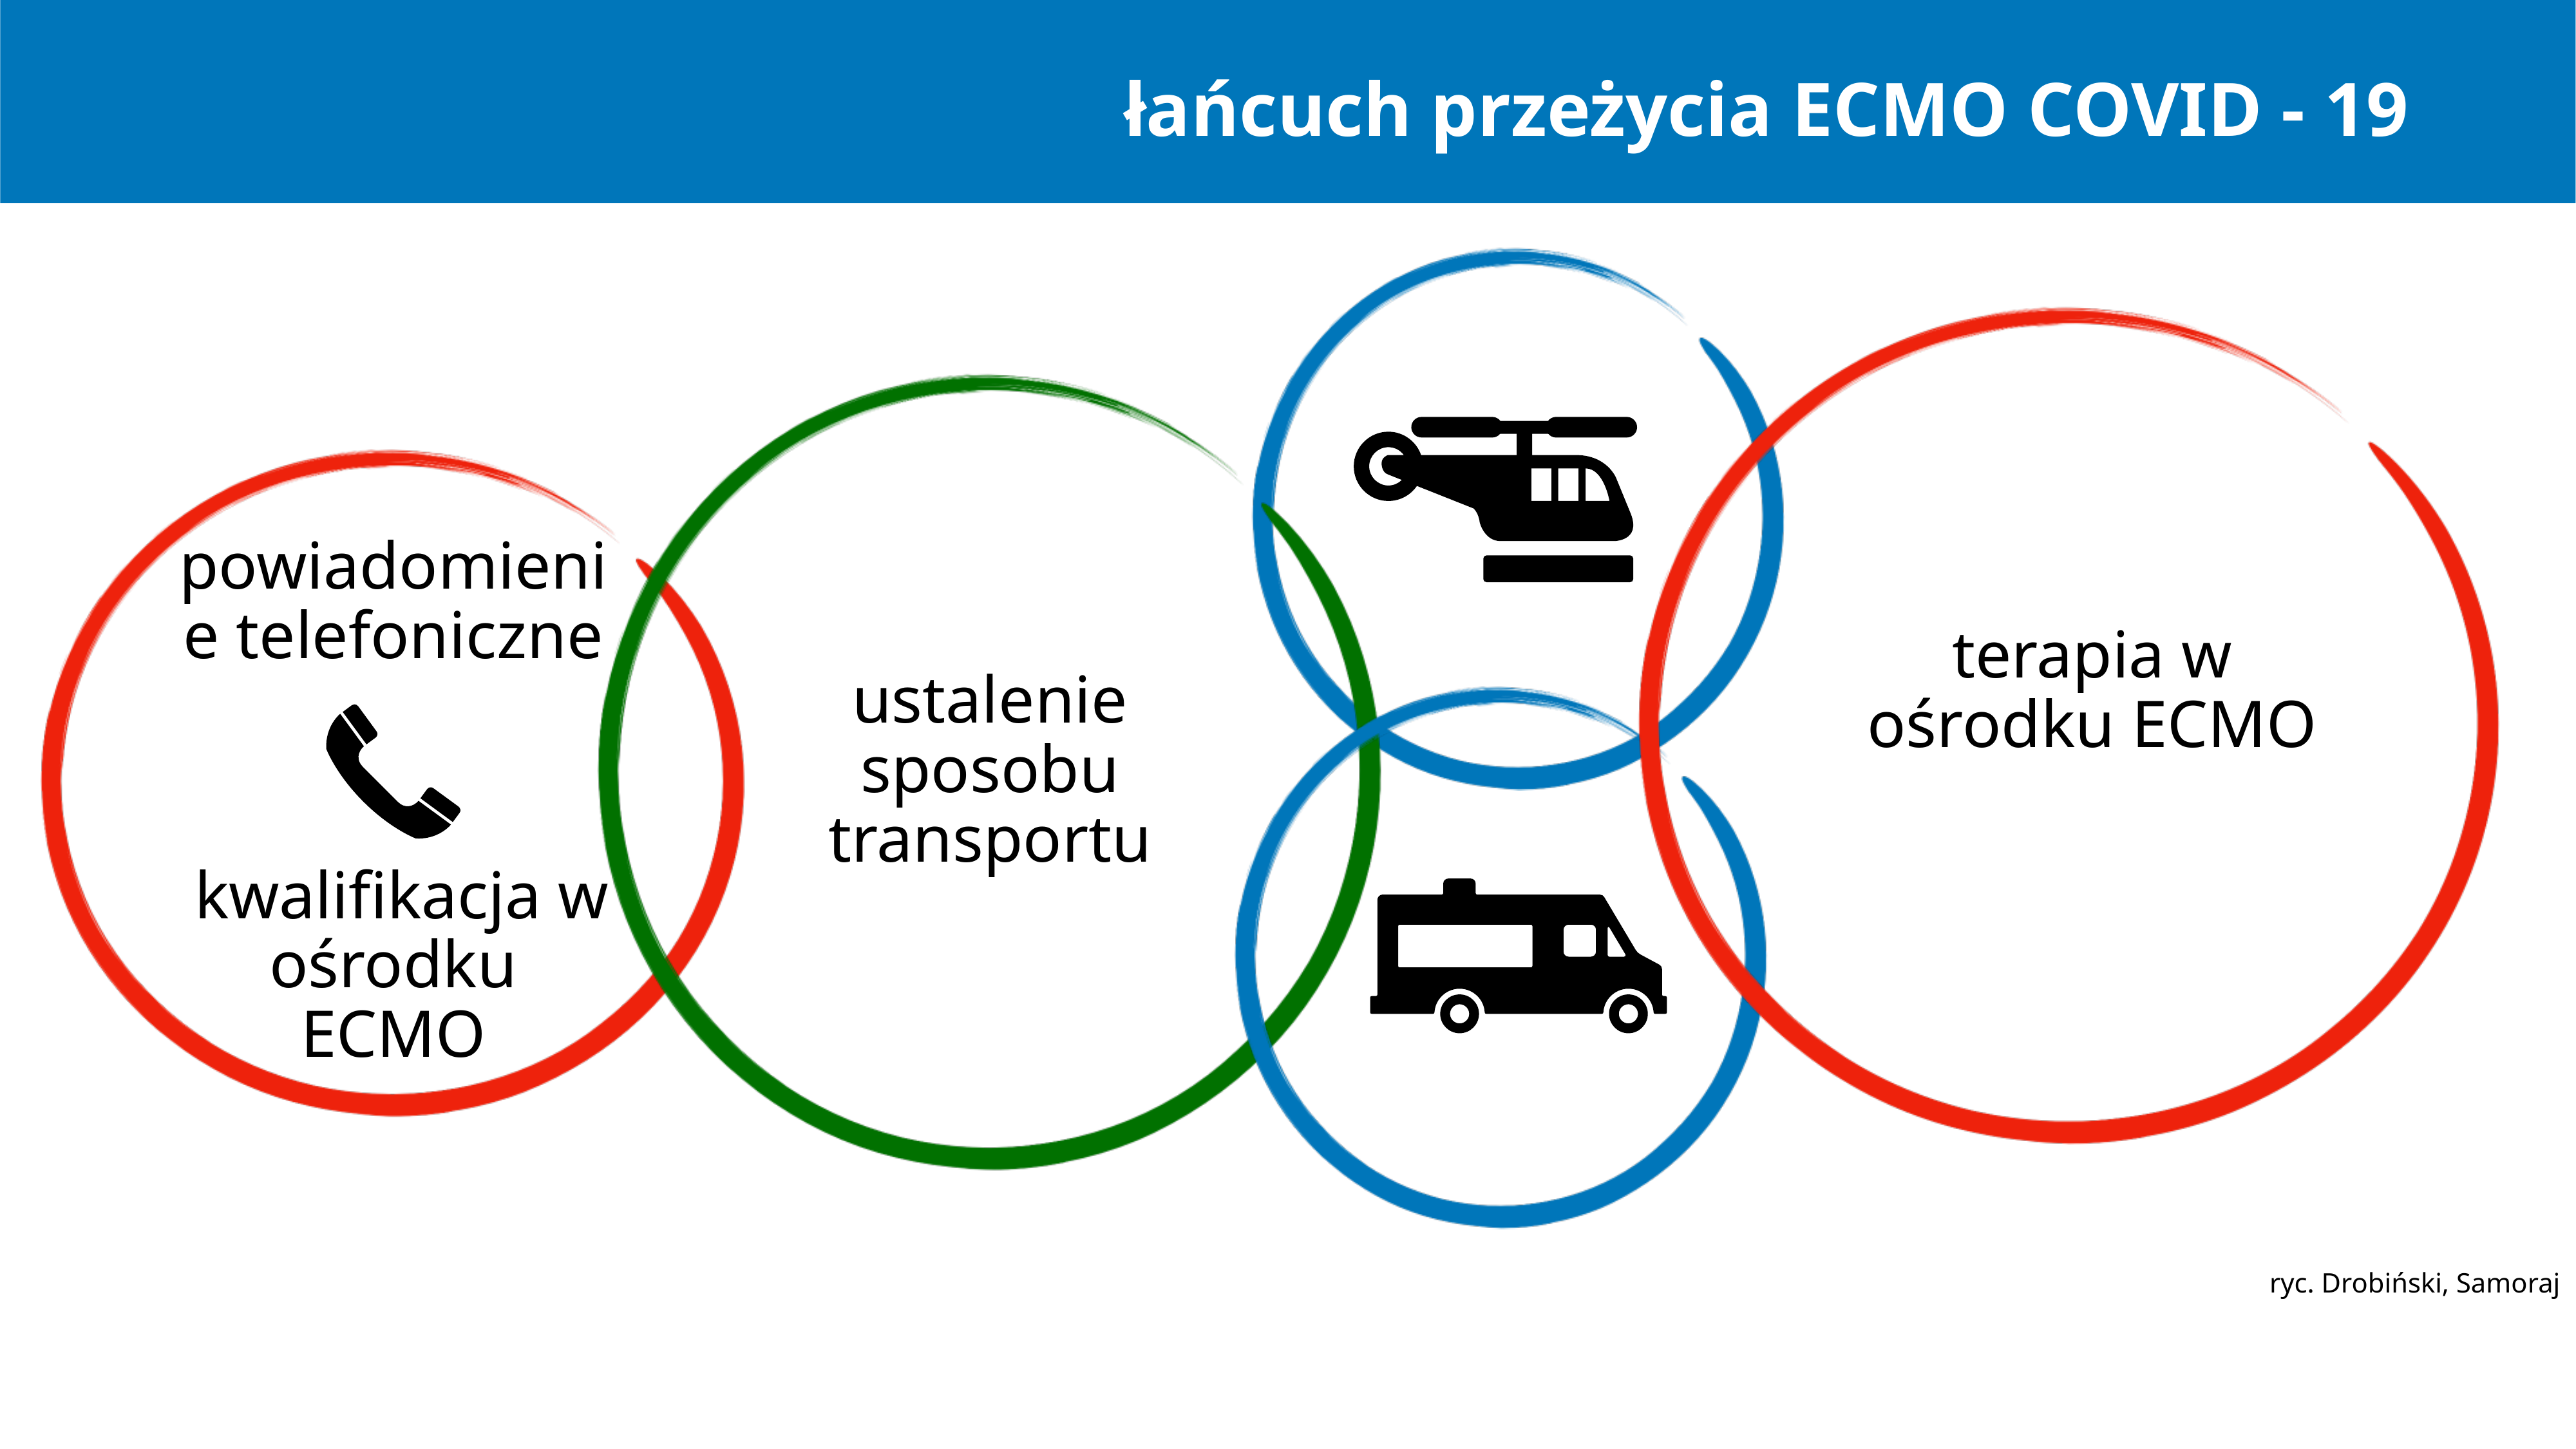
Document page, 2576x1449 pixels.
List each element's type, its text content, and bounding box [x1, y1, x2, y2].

text_box [0, 0, 2576, 204]
text_box łańcuch przeżycia ECMO COVID - 19 [1118, 57, 2419, 156]
text_box ryc. Drobiński, Samoraj [2264, 1264, 2566, 1305]
picture [39, 244, 2501, 1229]
